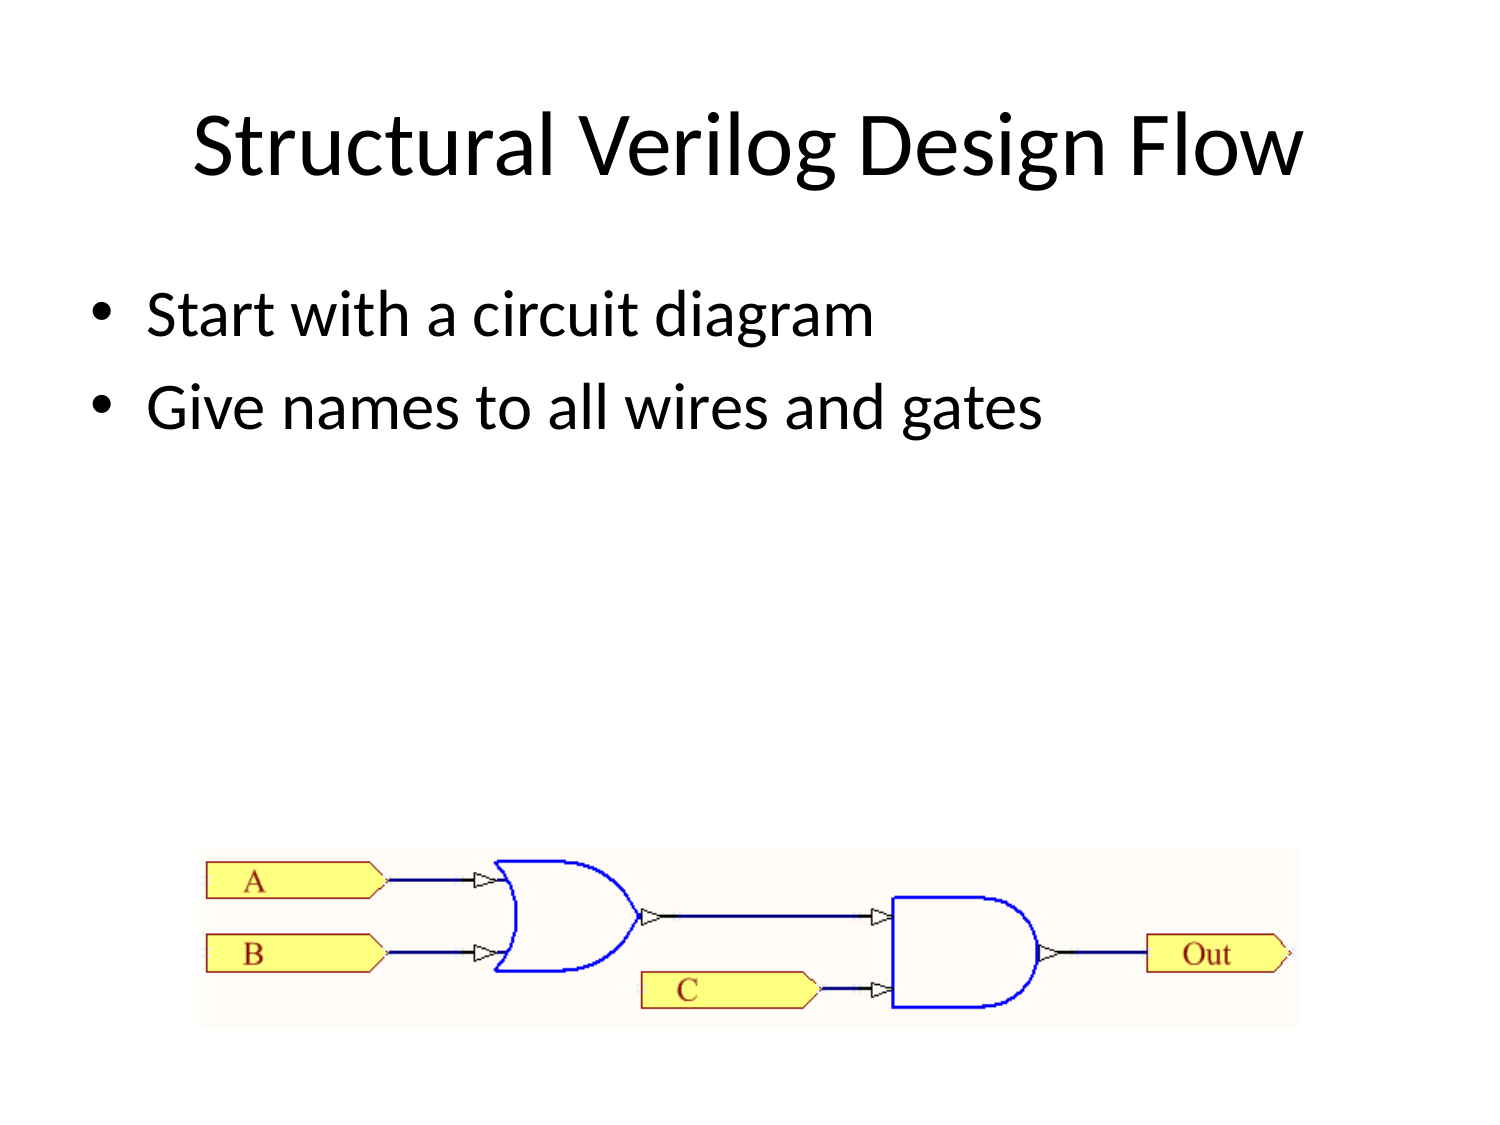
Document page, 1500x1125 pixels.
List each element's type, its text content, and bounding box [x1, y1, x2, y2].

title Structural Verilog Design Flow [75, 45, 1425, 233]
picture [200, 849, 1300, 1029]
list Start with a circuit diagram Give names to all wires and gates [75, 262, 1425, 1005]
